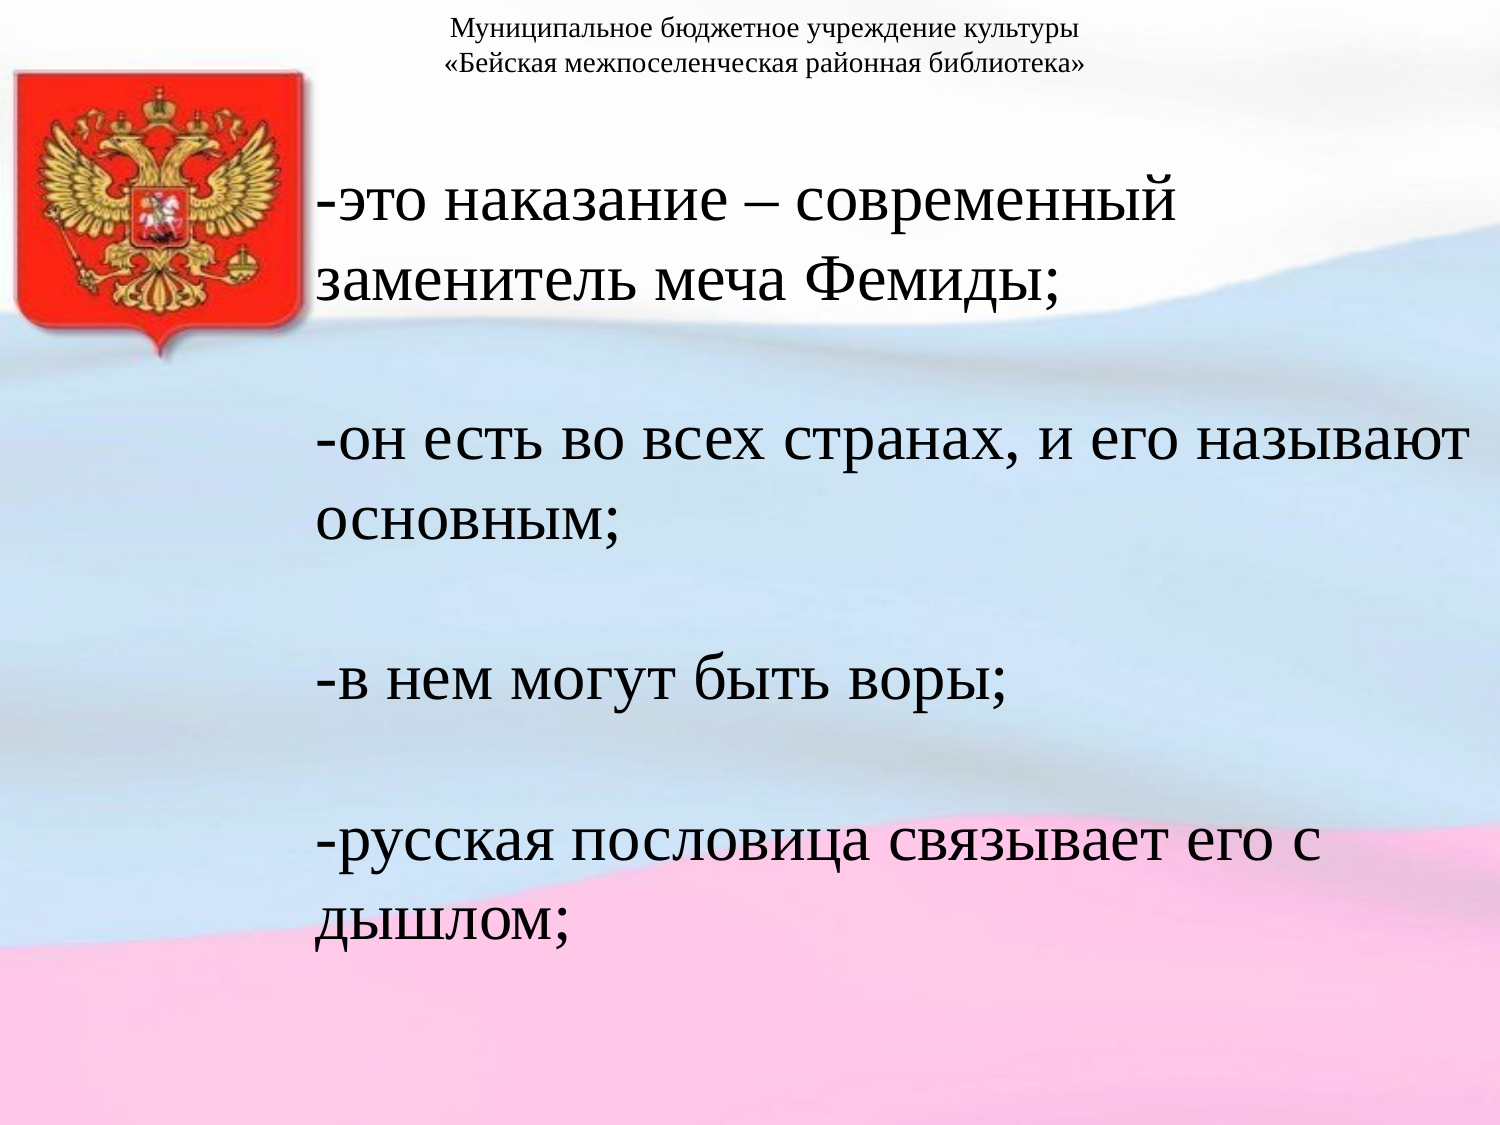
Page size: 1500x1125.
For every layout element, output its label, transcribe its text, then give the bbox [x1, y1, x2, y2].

picture [0, 107, 1500, 1125]
text_box -это наказание – современный заменитель меча Фемиды; -он есть во всех странах, и его называют основным; -в нем могут быть воры; -русская пословица связывает его с дышлом; [301, 146, 1499, 1031]
text_box Муниципальное бюджетное учреждение культуры «Бейская межпоселенческая районная библиотека» [0, 0, 1500, 107]
